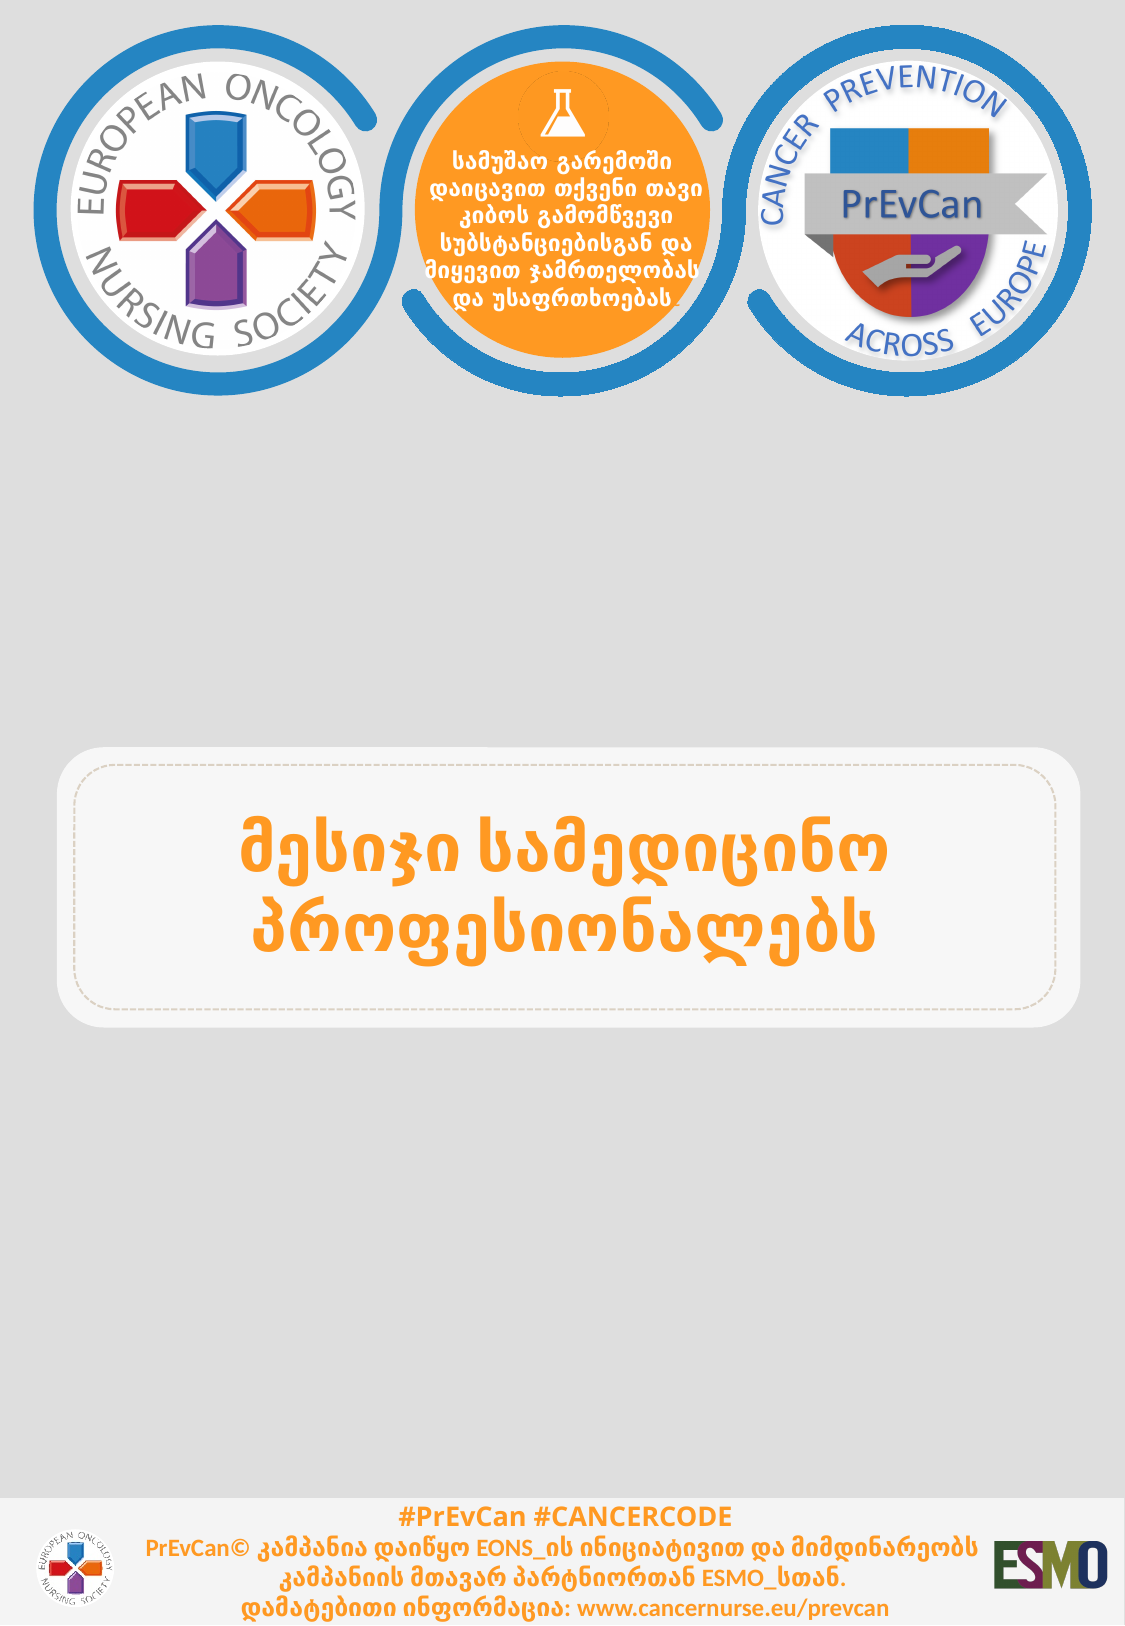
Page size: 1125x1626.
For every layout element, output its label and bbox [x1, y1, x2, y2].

text_box [0, 25, 1125, 1625]
